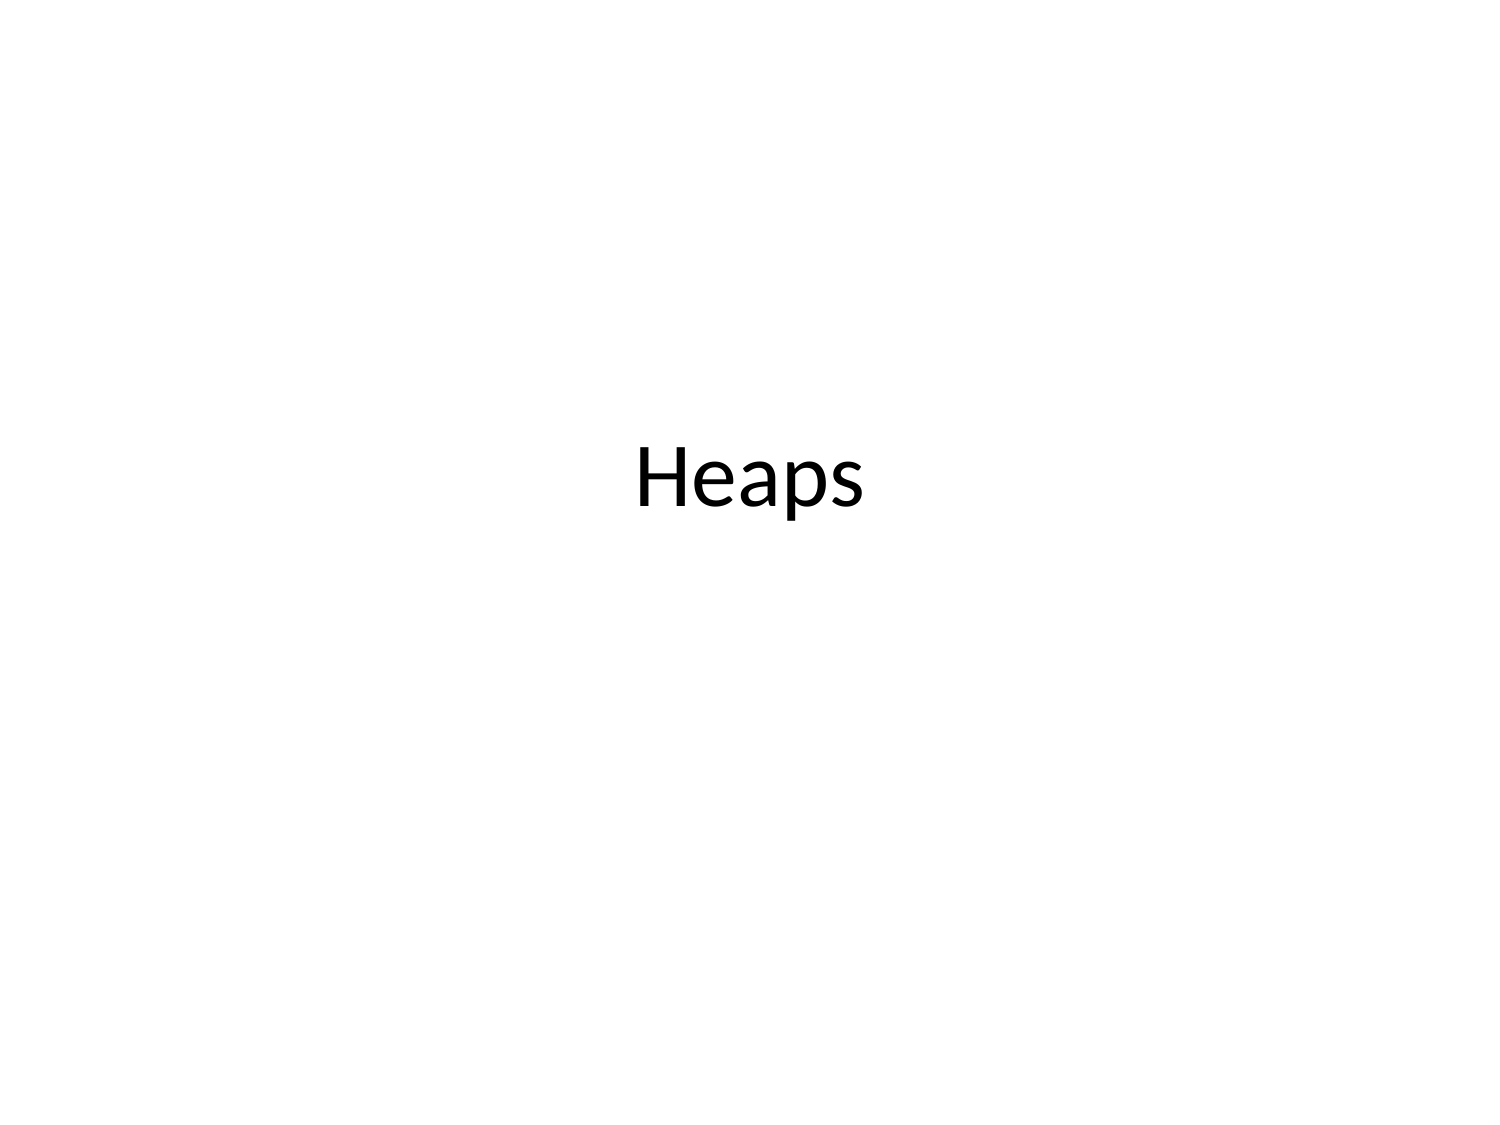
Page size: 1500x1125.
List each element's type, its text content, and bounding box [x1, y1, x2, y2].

title Heaps [112, 349, 1388, 591]
